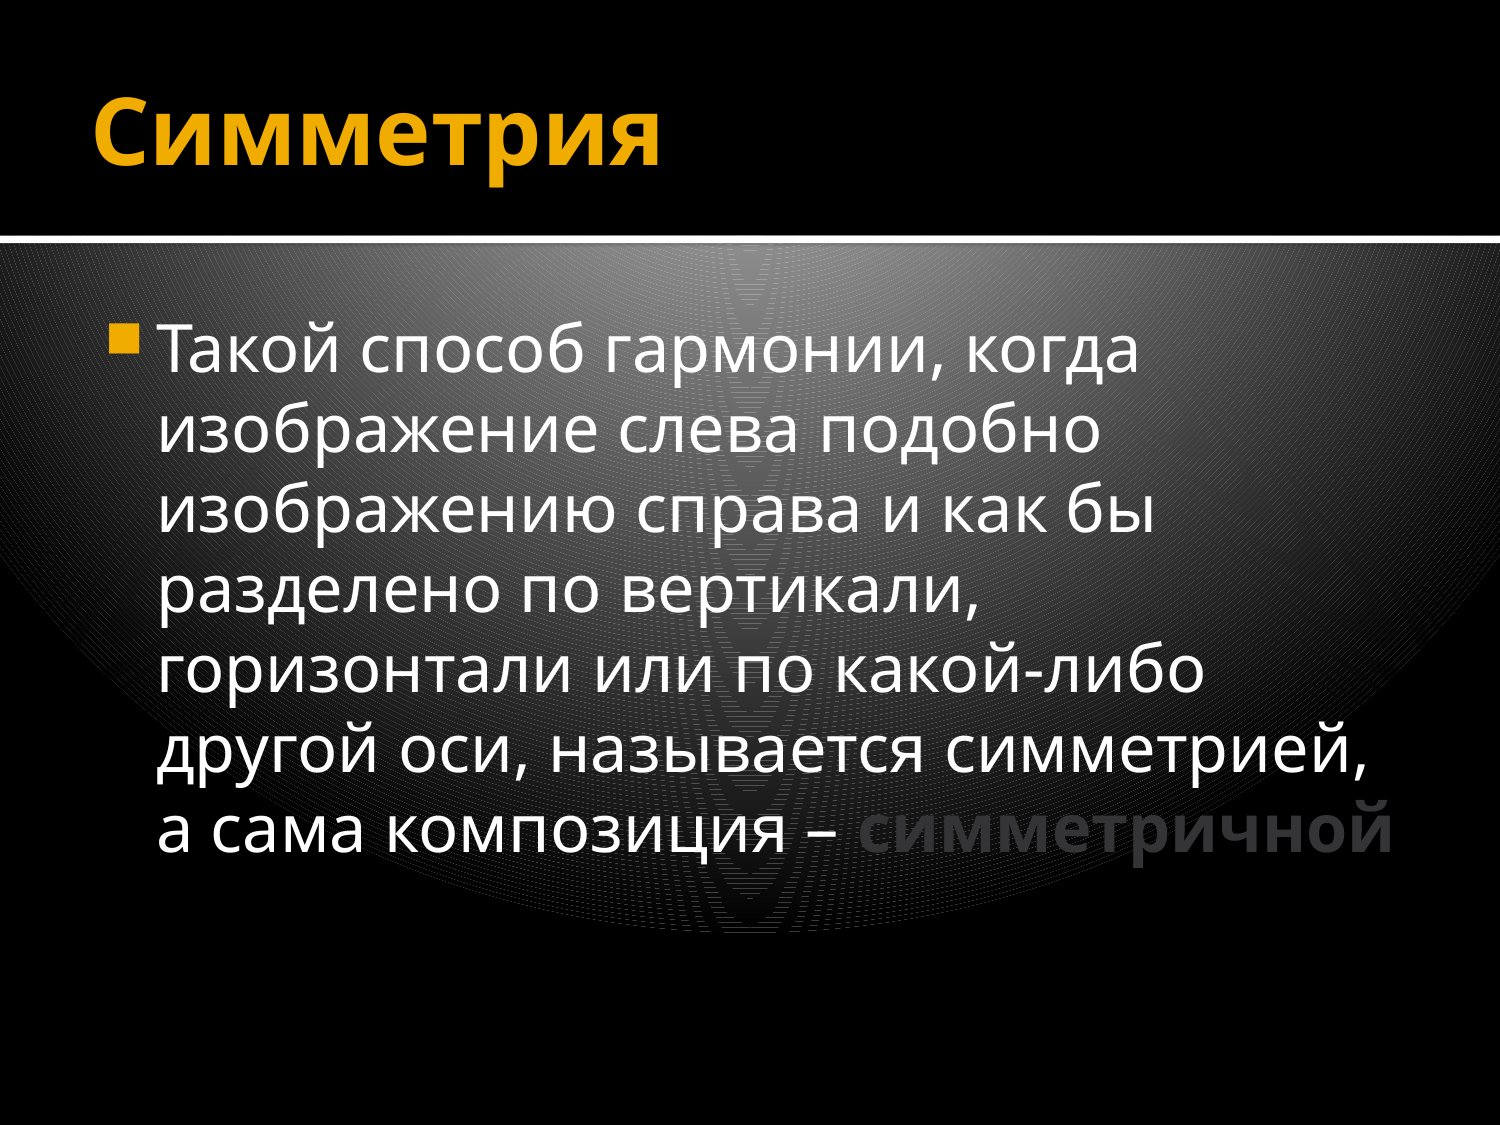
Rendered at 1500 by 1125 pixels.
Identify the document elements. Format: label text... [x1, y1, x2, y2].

list Такой способ гармонии, когда изображение слева подобно изображению справа и как бы разделено по вертикали, горизонтали или по какой-либо другой оси, называется симметрией, а сама композиция – симметричной [75, 291, 1425, 1050]
title Симметрия [75, 25, 1425, 231]
